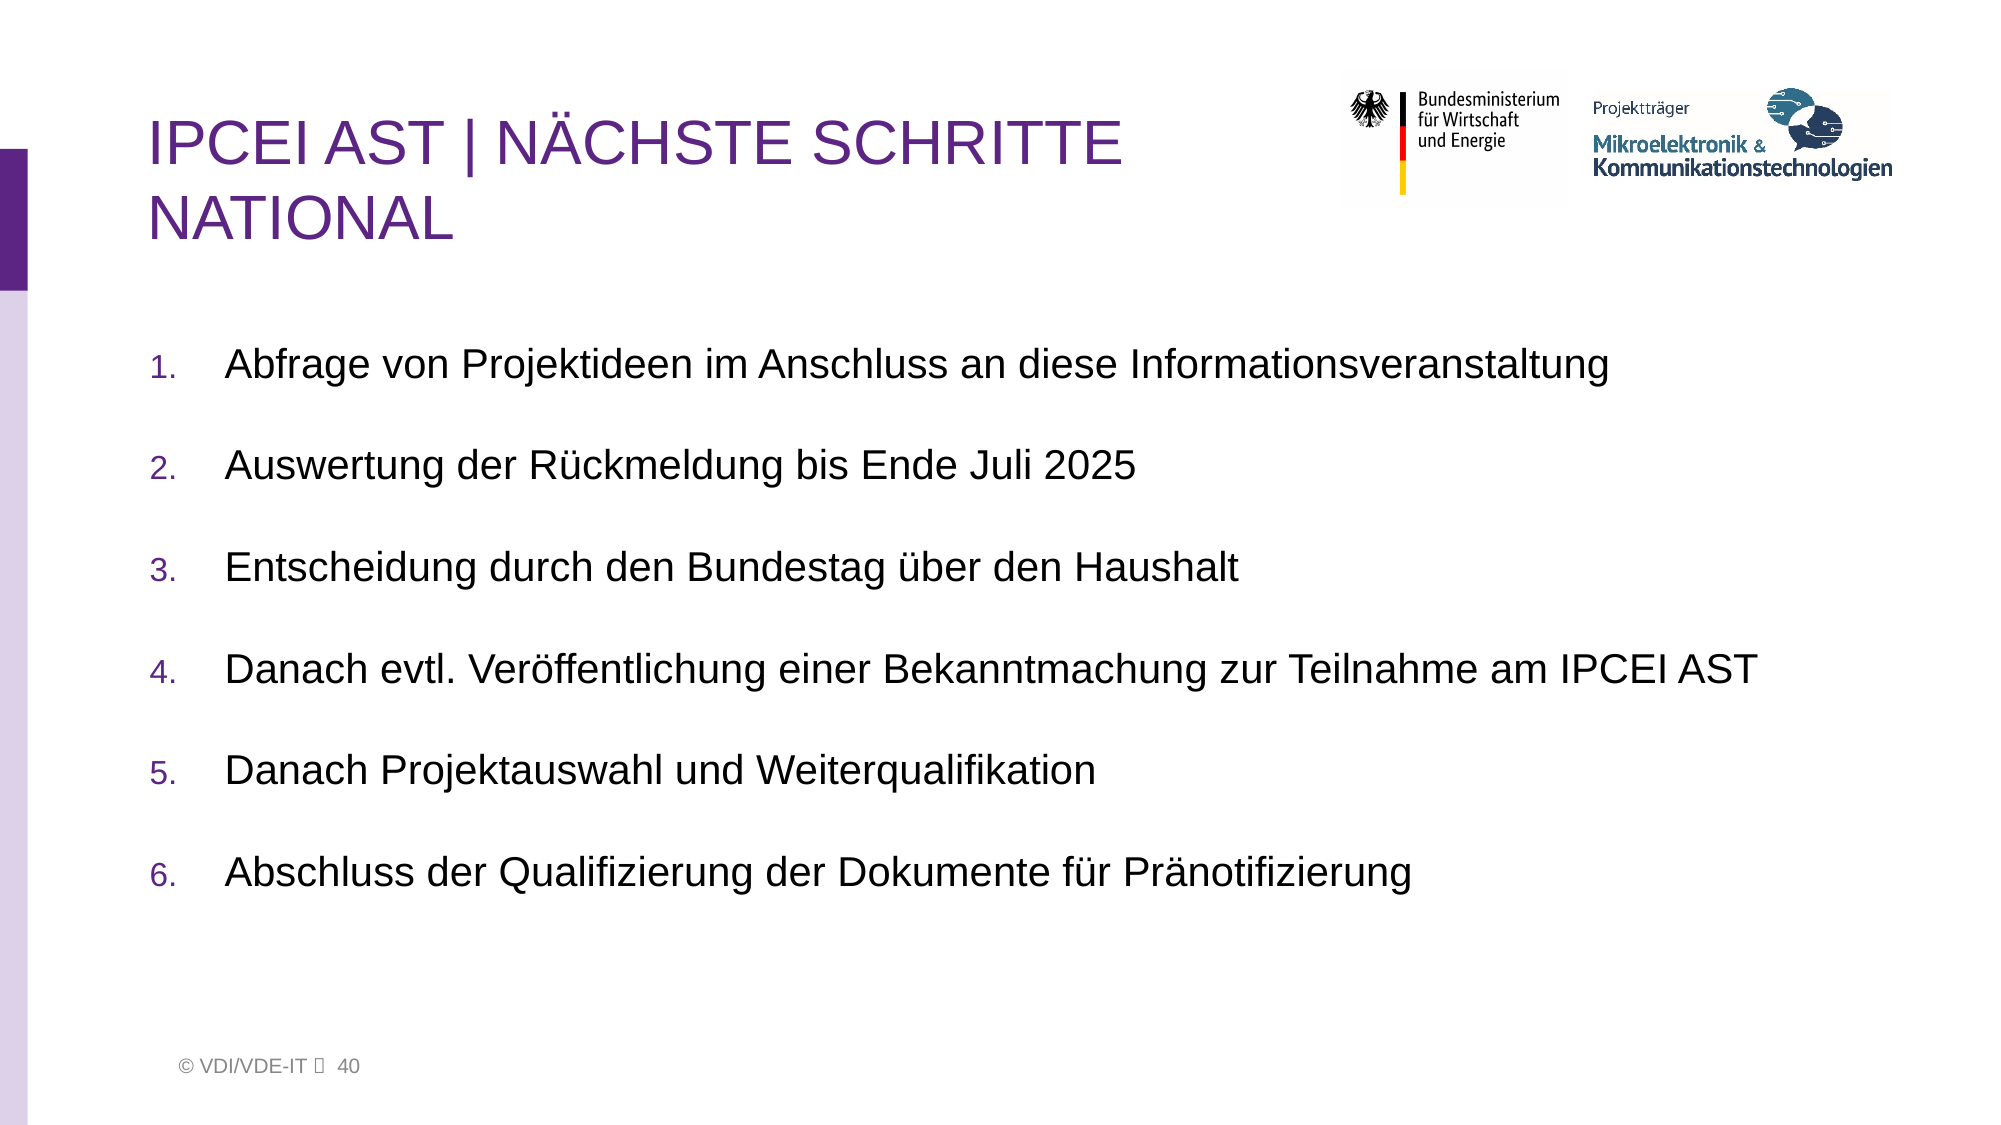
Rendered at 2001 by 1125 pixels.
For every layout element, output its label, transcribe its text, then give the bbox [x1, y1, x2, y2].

list Abfrage von Projektideen im Anschluss an diese Informationsveranstaltung Auswertung der Rückmeldung bis Ende Juli 2025 Entscheidung durch den Bundestag über den Haushalt Danach evtl. Veröffentlichung einer Bekanntmachung zur Teilnahme am IPCEI AST Danach Projektauswahl und Weiterqualifikation Abschluss der Qualifizierung der Dokumente für Pränotifizierung [149, 326, 1877, 988]
slide_number © VDI/VDE-IT  40 [149, 1045, 1870, 1083]
picture [1342, 69, 1567, 101]
picture [1594, 88, 1892, 181]
title IPCEI AST | Nächste Schritte National [147, 101, 1823, 229]
